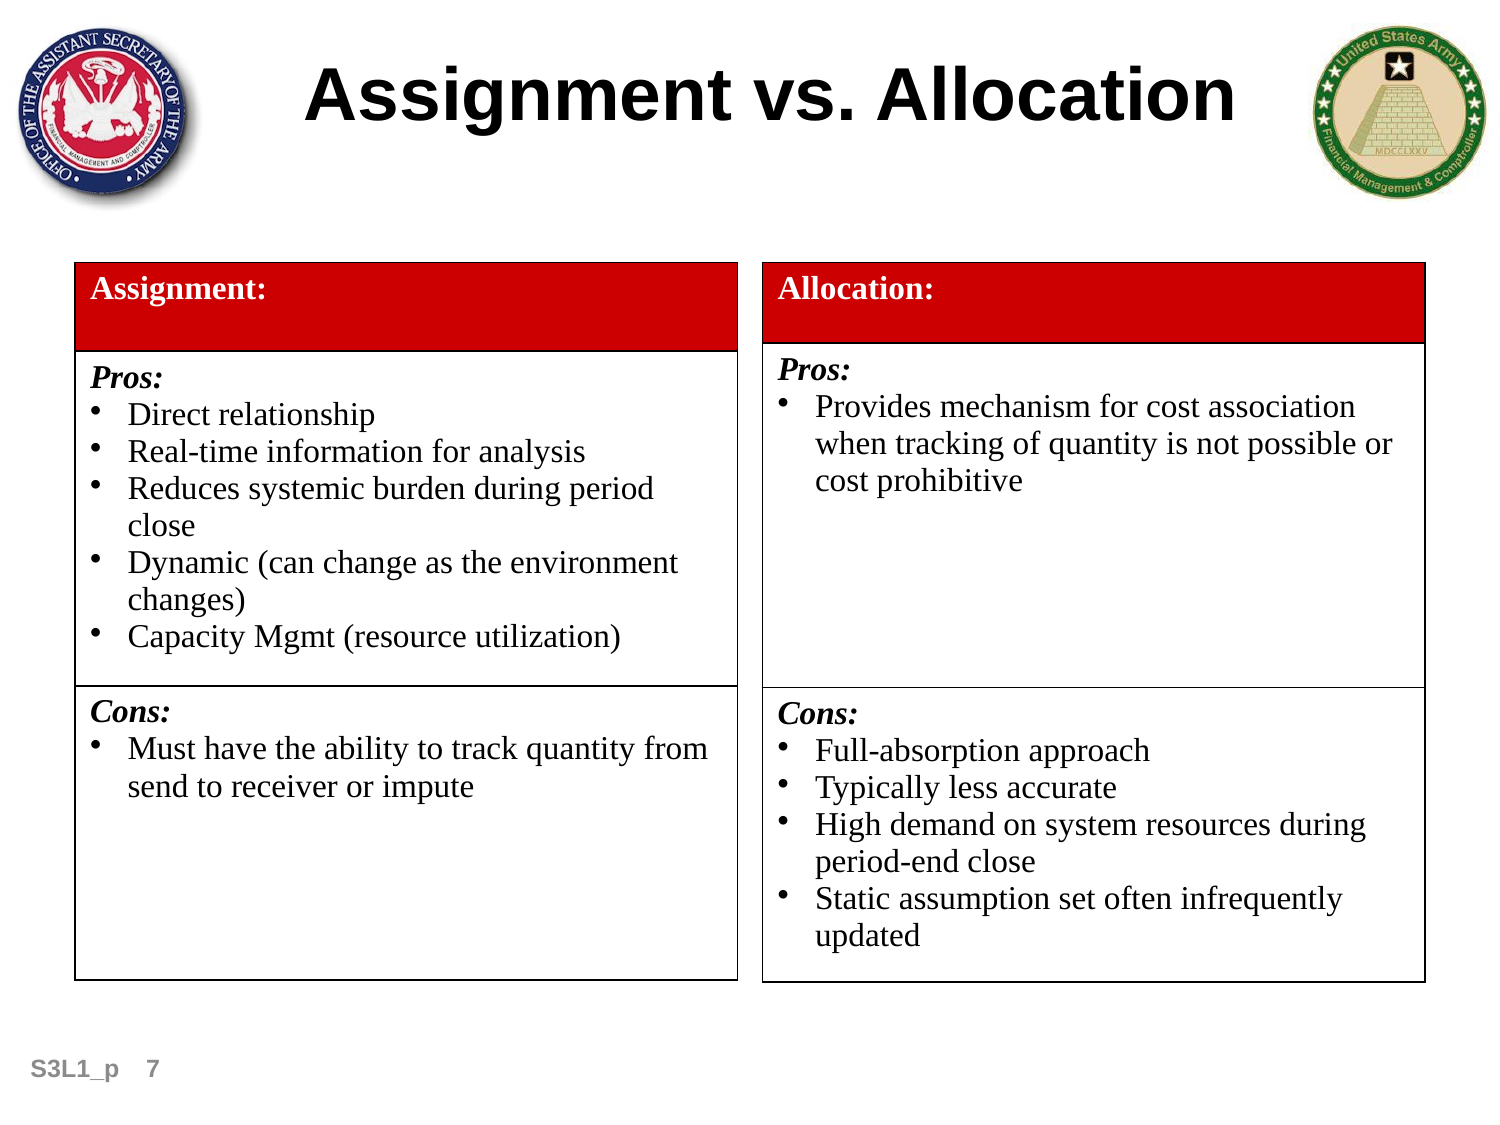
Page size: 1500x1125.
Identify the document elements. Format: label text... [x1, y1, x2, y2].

table_cell Cons: Must have the ability to track quantity from send to receiver or impute [76, 687, 737, 979]
picture [8, 18, 213, 222]
table_header Assignment: [76, 263, 737, 350]
table_cell Pros: Provides mechanism for cost association when tracking of quantity is not possible or cost prohibitive [763, 344, 1424, 687]
footer S3L1_p [0, 1037, 313, 1098]
table_cell Pros: Direct relationship Real-time information for analysis Reduces systemic burden during period close Dynamic (can change as the environment changes) Capacity Mgmt (resource utilization) [76, 352, 737, 685]
table_cell Cons: Full-absorption approach Typically less accurate High demand on system resources during period-end close Static assumption set often infrequently updated [763, 688, 1424, 981]
table_header Allocation: [763, 263, 1424, 342]
picture [1308, 23, 1490, 202]
title Assignment vs. Allocation [75, 45, 1425, 233]
